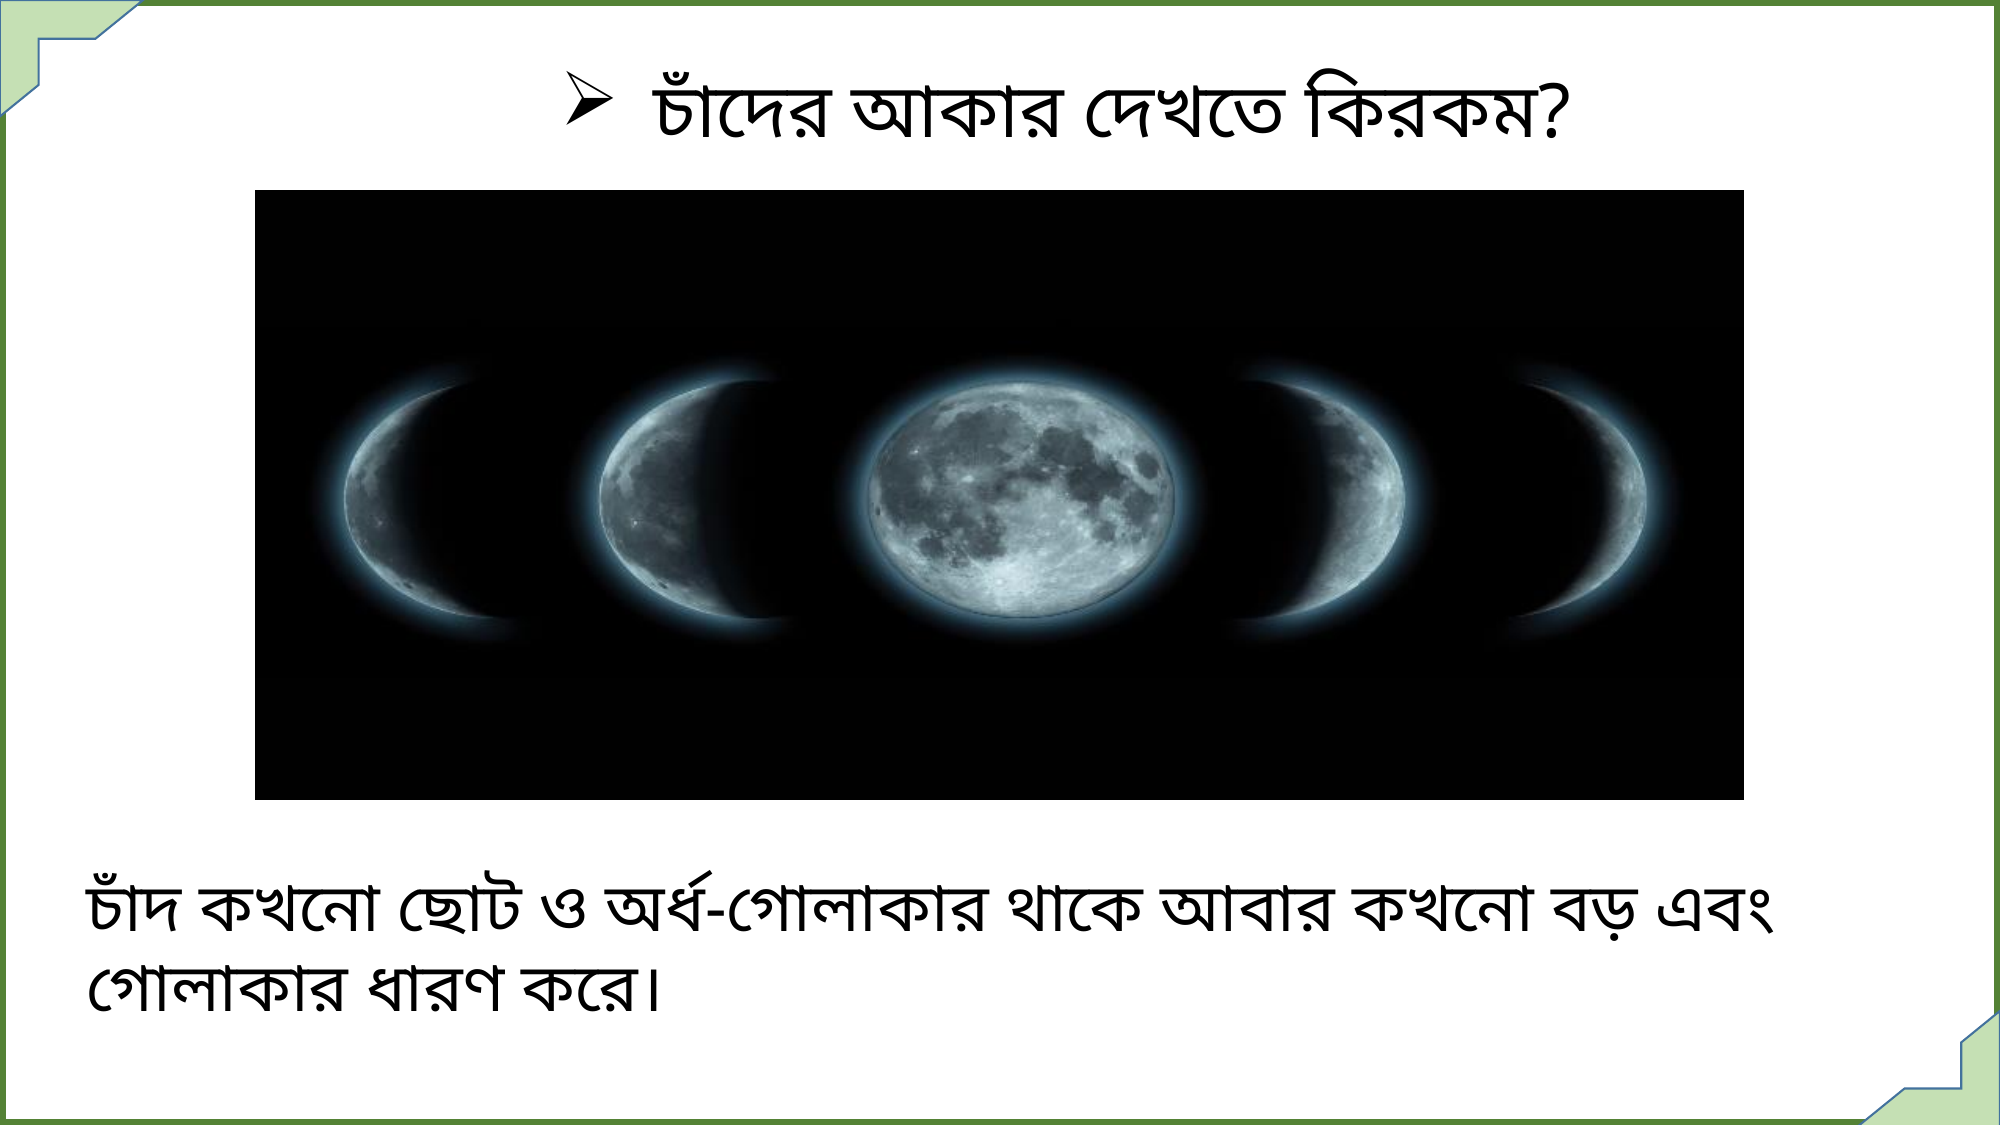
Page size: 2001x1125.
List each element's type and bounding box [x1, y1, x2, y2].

text_box [0, 0, 2000, 1125]
picture [255, 190, 1744, 800]
